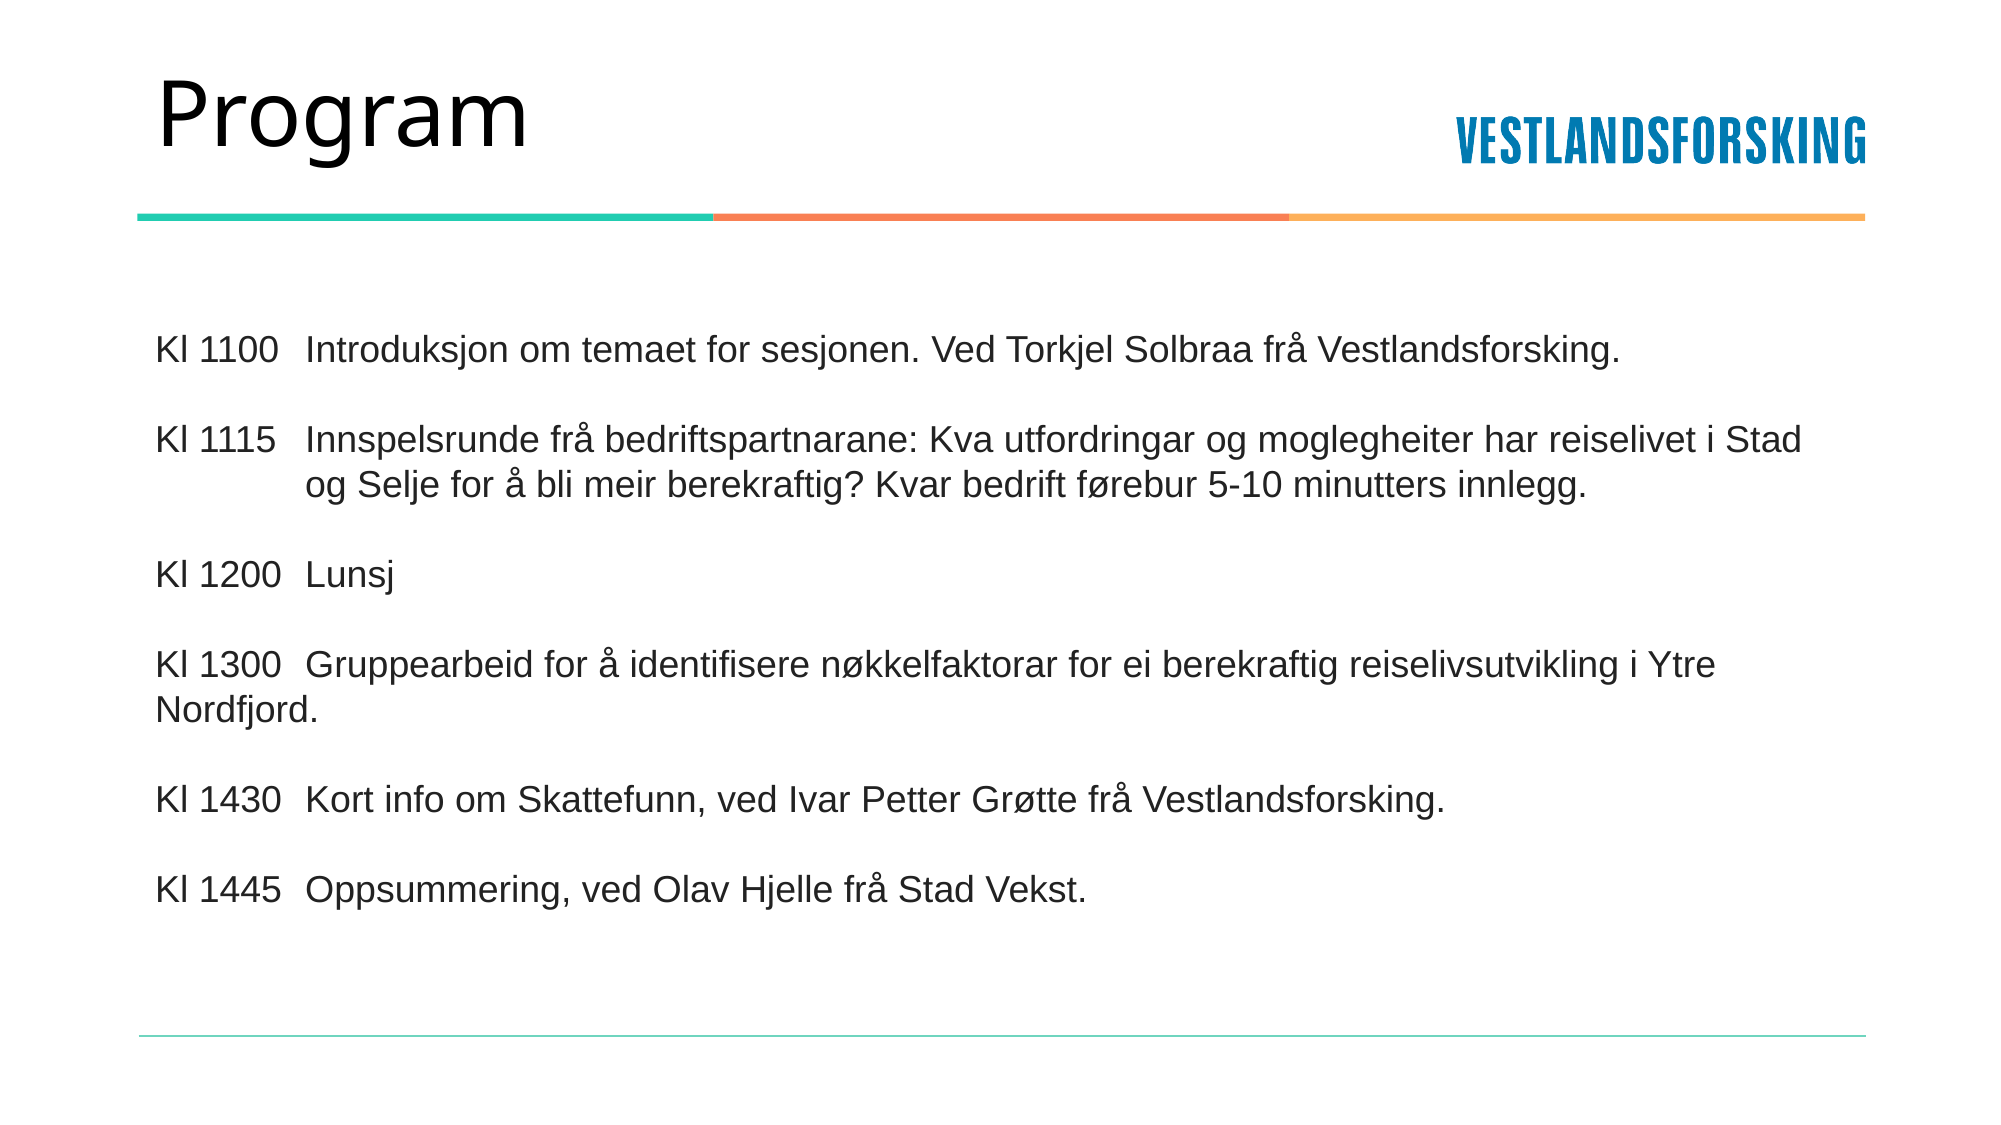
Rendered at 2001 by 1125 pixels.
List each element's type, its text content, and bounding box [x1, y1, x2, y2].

title Program [140, 59, 1866, 214]
list Kl 1100 Introduksjon om temaet for sesjonen. Ved Torkjel Solbraa frå Vestlandsforsking. Kl 1115 Innspelsrunde frå bedriftspartnarane: Kva utfordringar og moglegheiter har reiselivet i Stad og Selje for å bli meir berekraftig? Kvar bedrift førebur 5-10 minutters innlegg. Kl 1200 Lunsj Kl 1300 Gruppearbeid for å identifisere nøkkelfaktorar for ei berekraftig reiselivsutvikling i Ytre Nordfjord. Kl 1430 Kort info om Skattefunn, ved Ivar Petter Grøtte frå Vestlandsforsking. Kl 1445 Oppsummering, ved Olav Hjelle frå Stad Vekst. [140, 290, 1866, 944]
